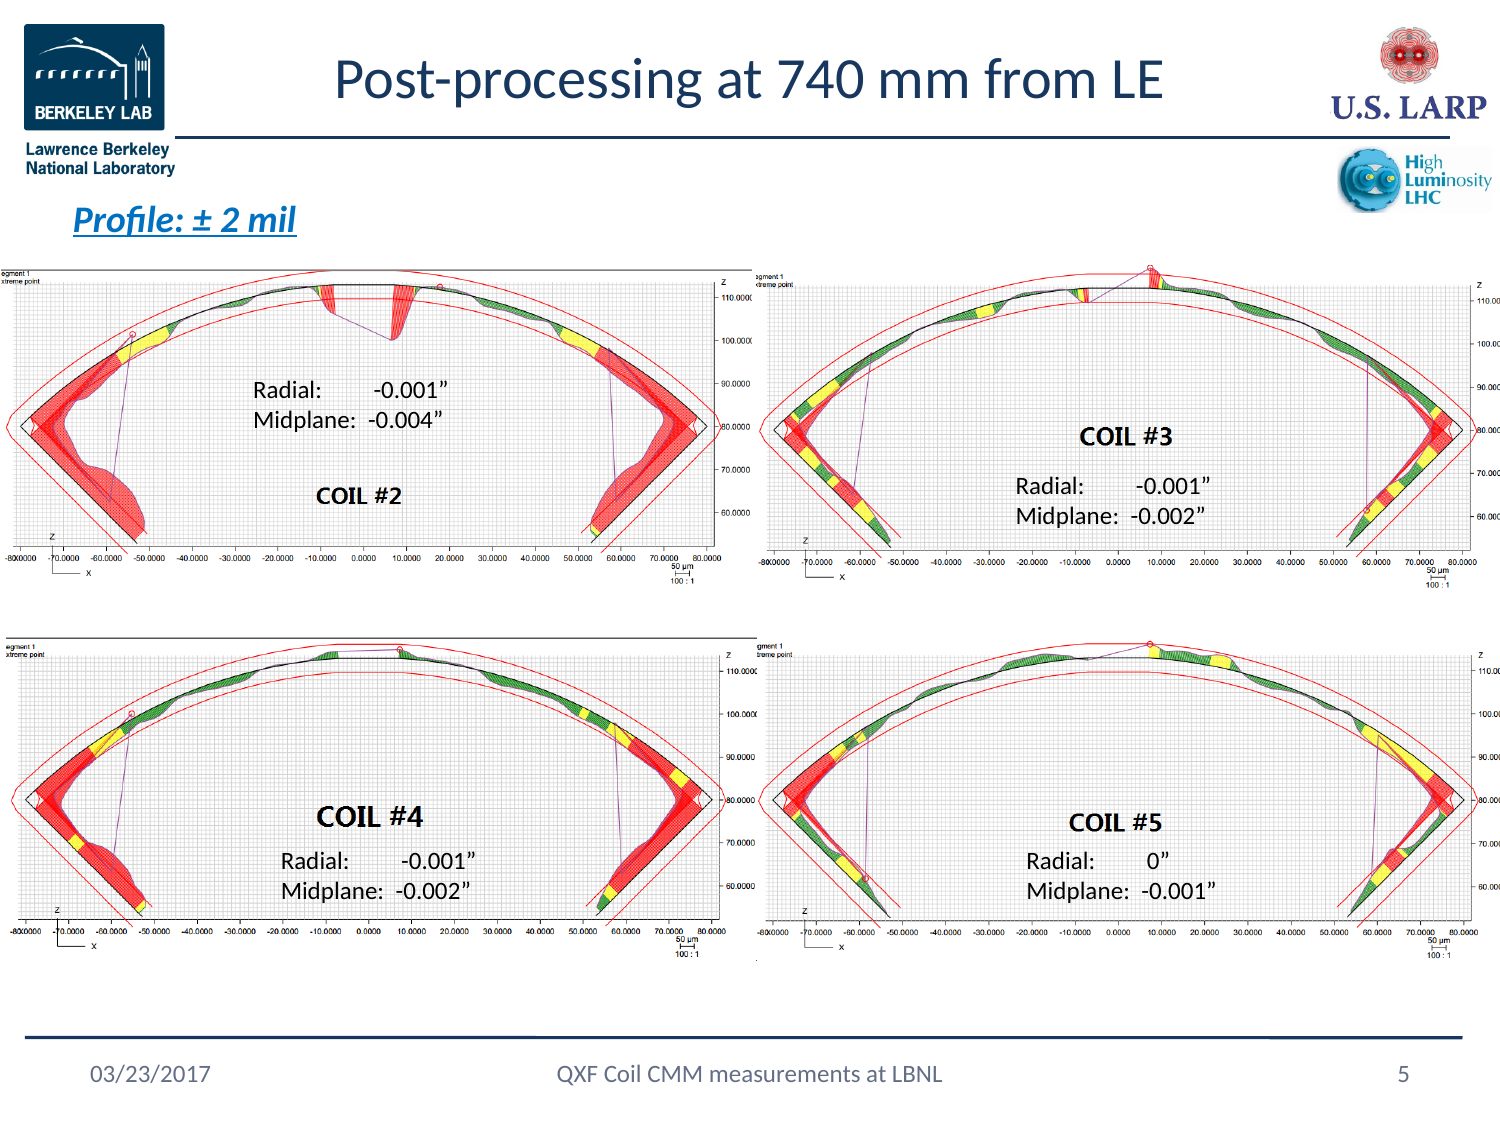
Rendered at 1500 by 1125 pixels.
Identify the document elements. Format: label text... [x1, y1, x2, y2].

picture [5, 637, 1500, 961]
picture [24, 24, 175, 177]
picture [1330, 24, 1488, 128]
picture [1337, 146, 1492, 213]
picture [756, 265, 1500, 588]
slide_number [75, 1042, 425, 1103]
title Post-processing at 740 mm from LE [75, 24, 1425, 125]
text_box Profile: ± 2 mil [58, 187, 312, 248]
slide_number 5 [1074, 1042, 1425, 1103]
picture [0, 269, 752, 584]
footer QXF Coil CMM measurements at LBNL [512, 1042, 988, 1103]
